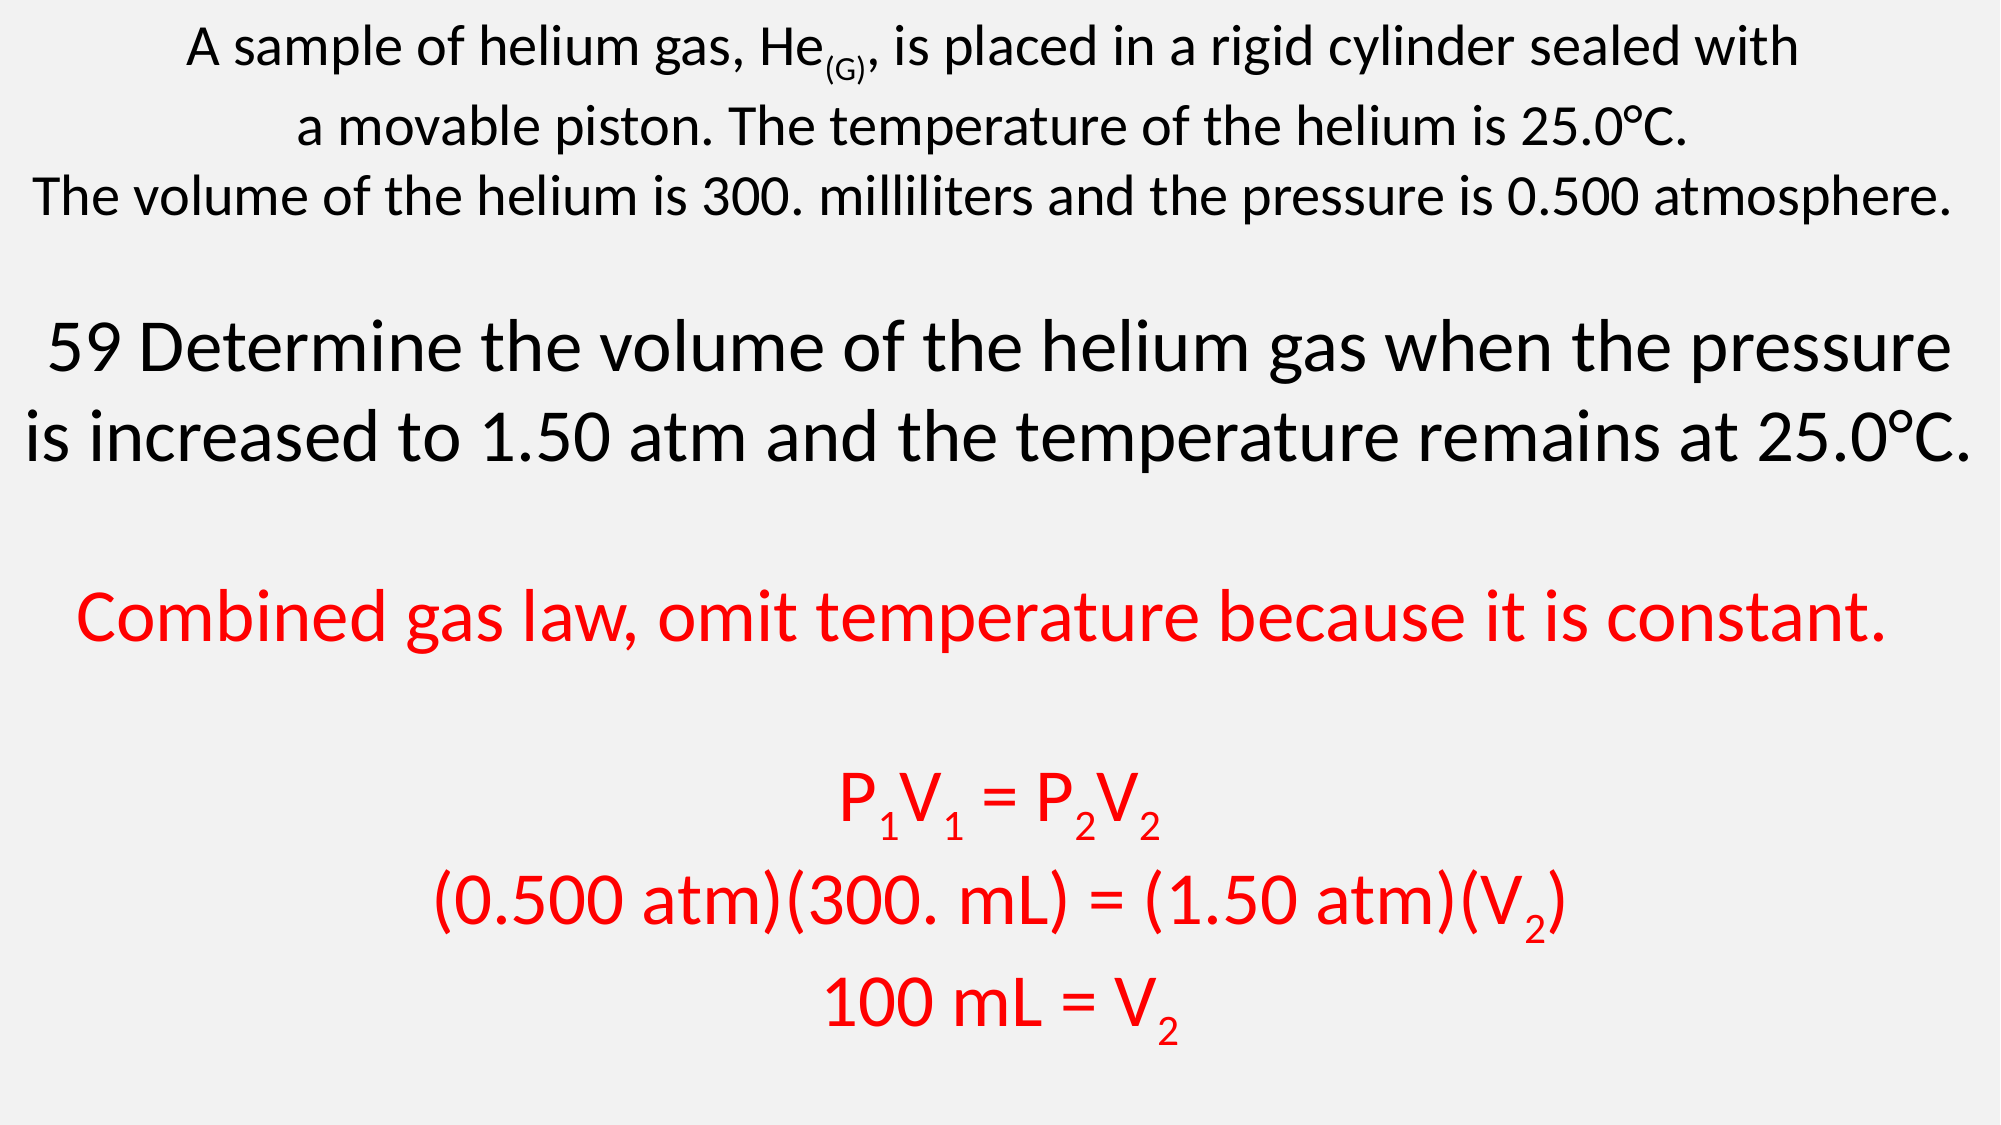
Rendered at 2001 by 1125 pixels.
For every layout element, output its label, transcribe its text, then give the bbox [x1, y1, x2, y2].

text_box A sample of helium gas, He(G), is placed in a rigid cylinder sealed with a movable piston. The temperature of the helium is 25.0°C. The volume of the helium is 300. milliliters and the pressure is 0.500 atmosphere. 59 Determine the volume of the helium gas when the pressure is increased to 1.50 atm and the temperature remains at 25.0°C. Combined gas law, omit temperature because it is constant. P1V1 = P2V2 (0.500 atm)(300. mL) = (1.50 atm)(V2) 100 mL = V2 [0, 0, 2000, 1062]
